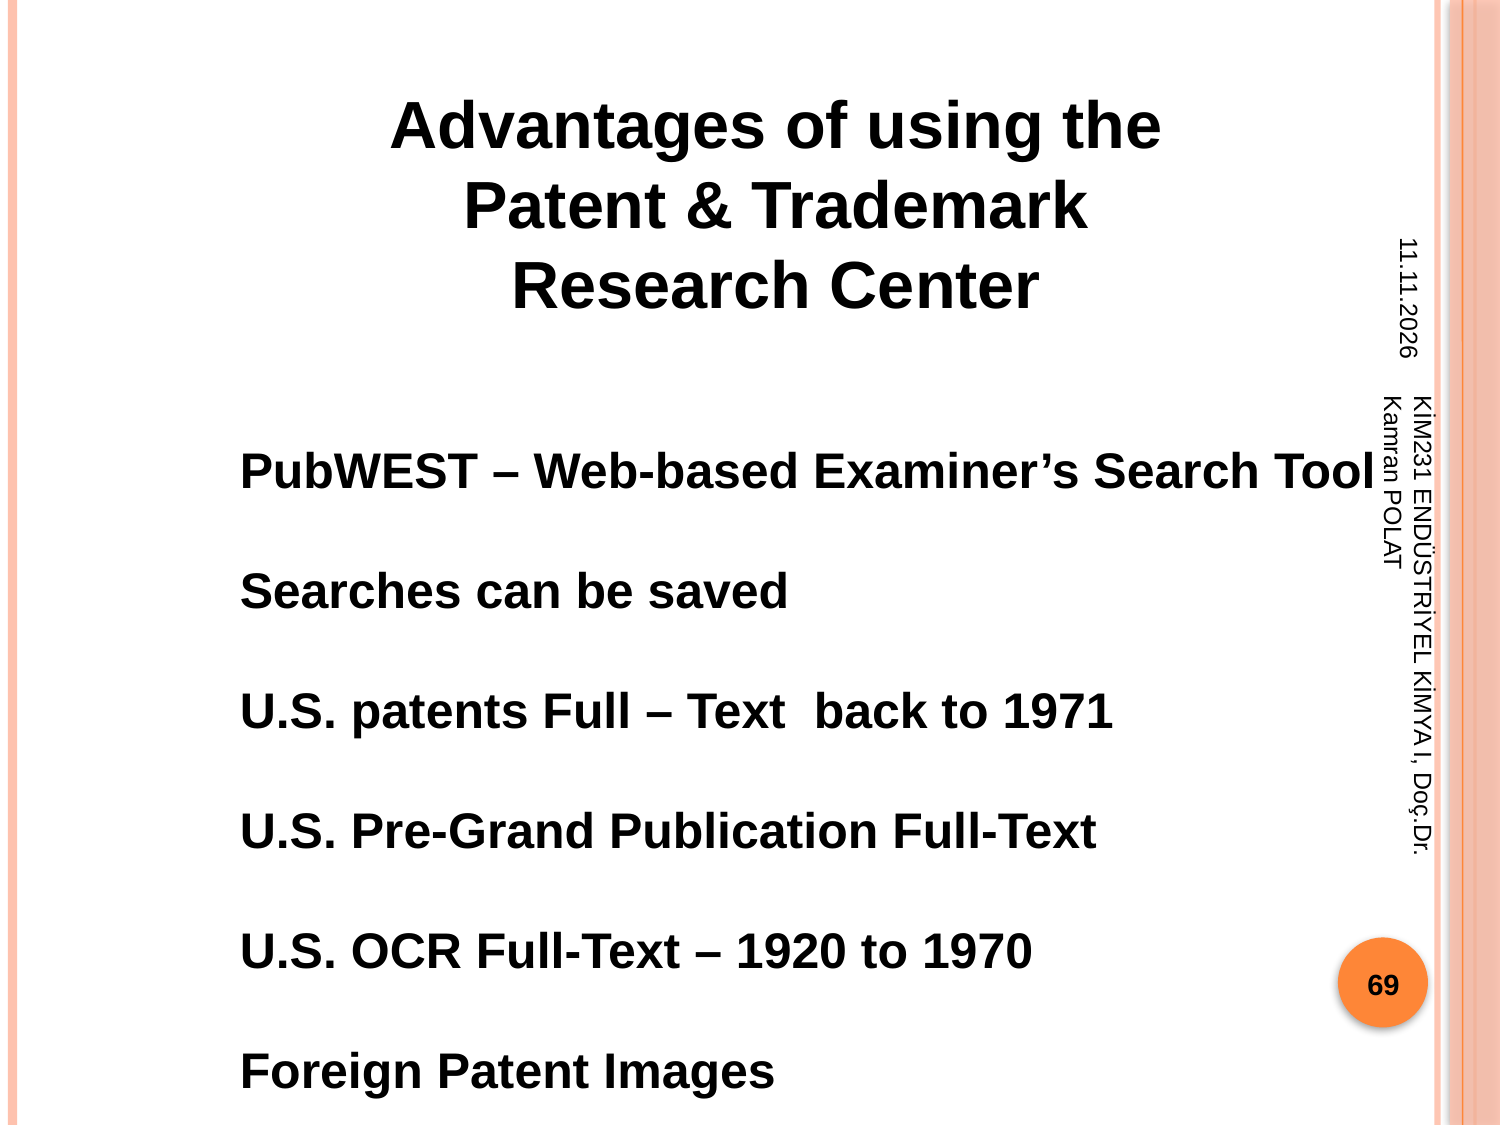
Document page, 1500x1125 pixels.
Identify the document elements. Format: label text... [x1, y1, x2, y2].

footer KİM231 ENDÜSTRİYEL KİMYA I, Doç.Dr. Kamran POLAT [1379, 380, 1440, 906]
text_box PubWEST – Web-based Examiner’s Search Tool Searches can be saved U.S. patents Full – Text back to 1971 U.S. Pre-Grand Publication Full-Text U.S. OCR Full-Text – 1920 to 1970 Foreign Patent Images [224, 431, 1392, 1107]
text_box Advantages of using the Patent & Trademark Research Center [374, 74, 1178, 330]
slide_number 69 [1392, 940, 1434, 1027]
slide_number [1378, 43, 1442, 374]
